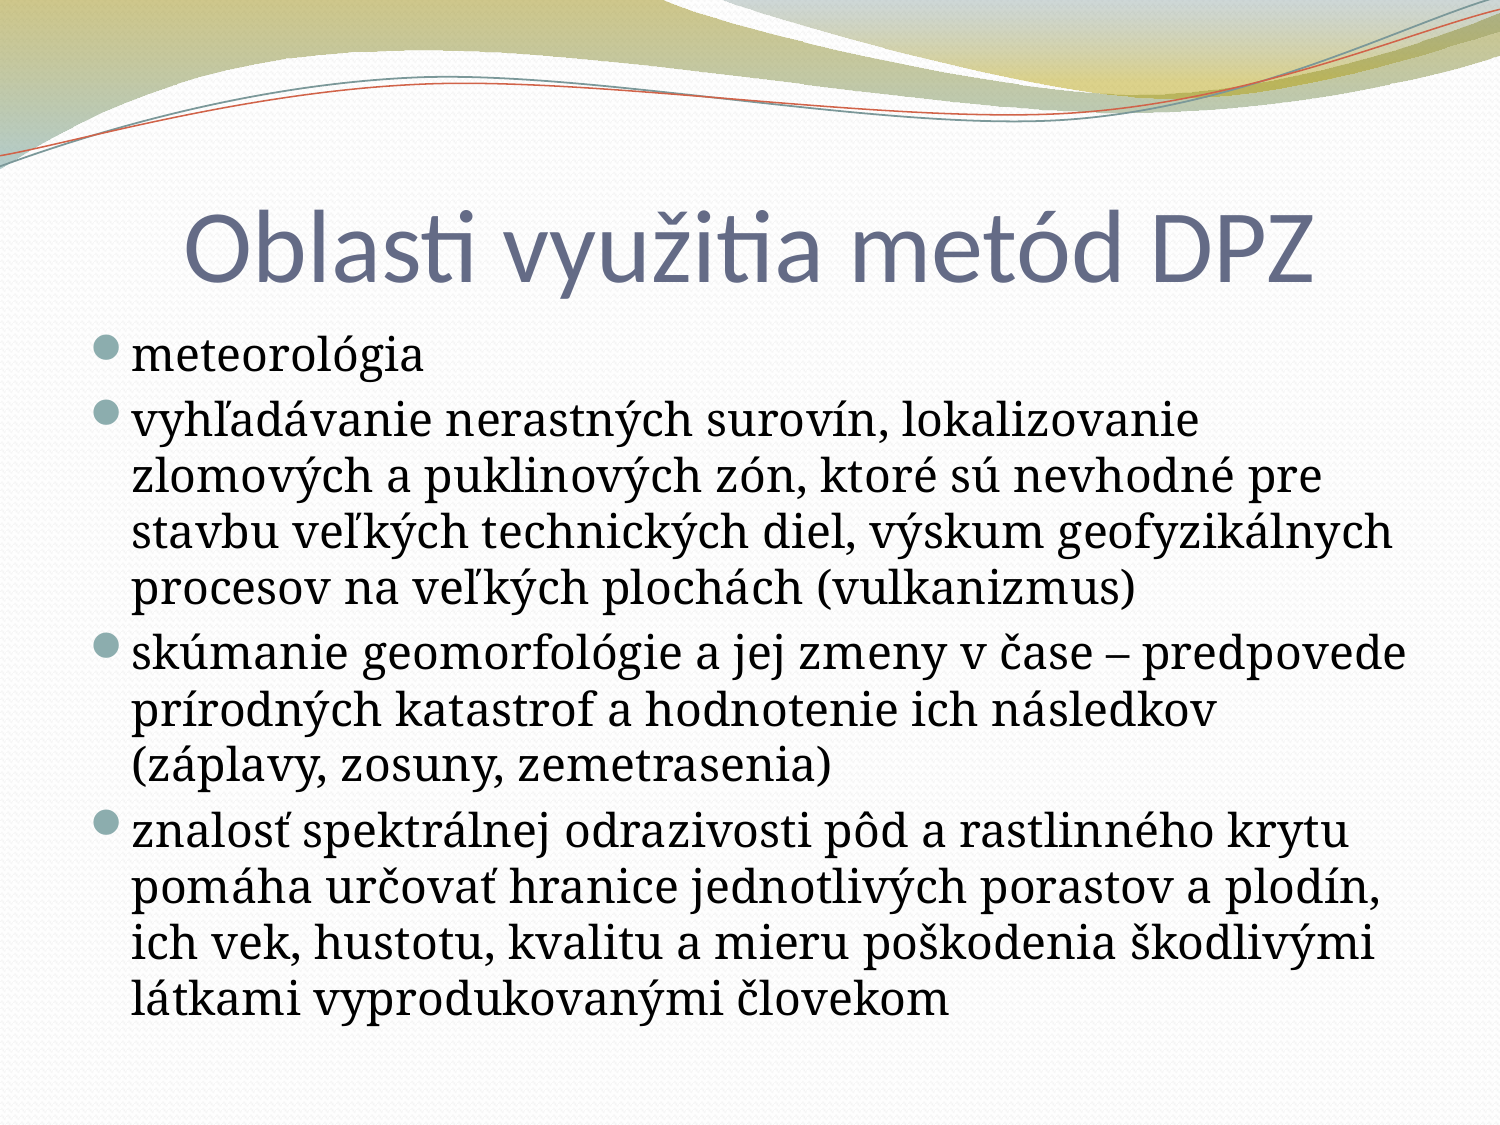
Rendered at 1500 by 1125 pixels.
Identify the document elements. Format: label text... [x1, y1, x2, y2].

title Oblasti využitia metód DPZ [75, 115, 1425, 303]
list meteorológia vyhľadávanie nerastných surovín, lokalizovanie zlomových a puklinových zón, ktoré sú nevhodné pre stavbu veľkých technických diel, výskum geofyzikálnych procesov na veľkých plochách (vulkanizmus) skúmanie geomorfológie a jej zmeny v čase – predpovede prírodných katastrof a hodnotenie ich následkov (záplavy, zosuny, zemetrasenia) znalosť spektrálnej odrazivosti pôd a rastlinného krytu pomáha určovať hranice jednotlivých porastov a plodín, ich vek, hustotu, kvalitu a mieru poškodenia škodlivými látkami vyprodukovanými človekom [75, 317, 1425, 1038]
